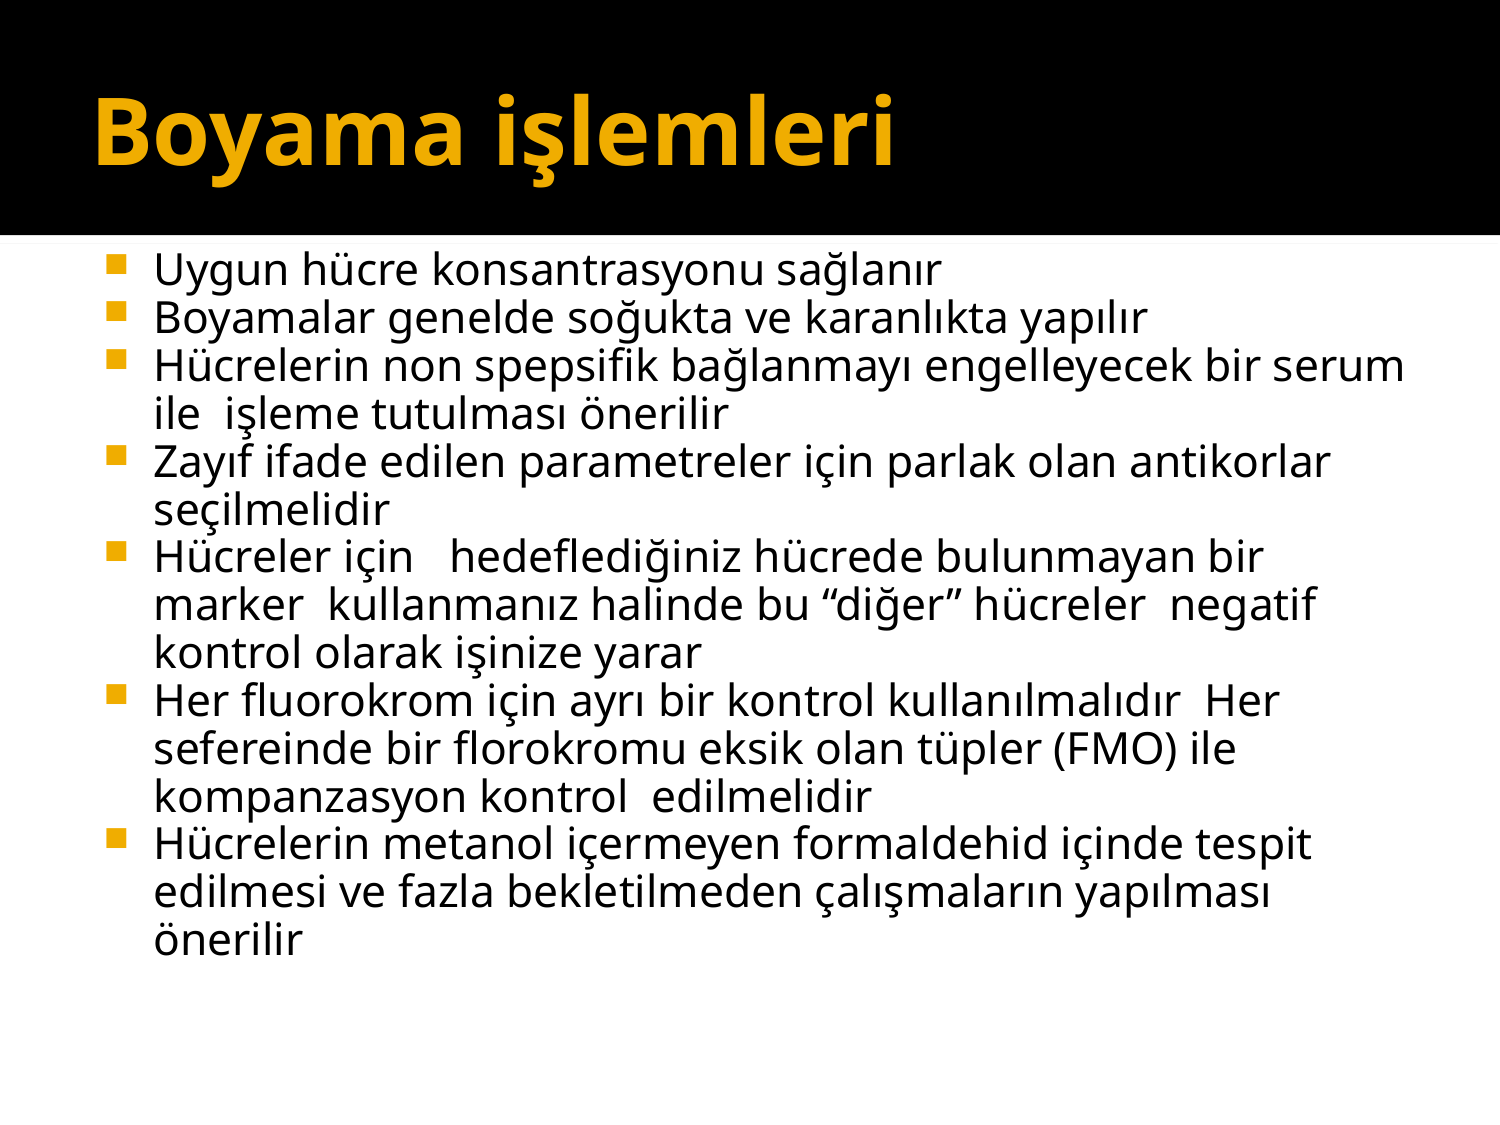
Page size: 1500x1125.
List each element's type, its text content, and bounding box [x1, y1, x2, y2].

list Uygun hücre konsantrasyonu sağlanır Boyamalar genelde soğukta ve karanlıkta yapılır Hücrelerin non spepsifik bağlanmayı engelleyecek bir serum ile işleme tutulması önerilir Zayıf ifade edilen parametreler için parlak olan antikorlar seçilmelidir Hücreler için hedeflediğiniz hücrede bulunmayan bir marker kullanmanız halinde bu “diğer” hücreler negatif kontrol olarak işinize yarar Her fluorokrom için ayrı bir kontrol kullanılmalıdır Her sefereinde bir florokromu eksik olan tüpler (FMO) ile kompanzasyon kontrol edilmelidir Hücrelerin metanol içermeyen formaldehid içinde tespit edilmesi ve fazla bekletilmeden çalışmaların yapılması önerilir [74, 232, 1426, 976]
title Boyama işlemleri [75, 25, 1425, 231]
